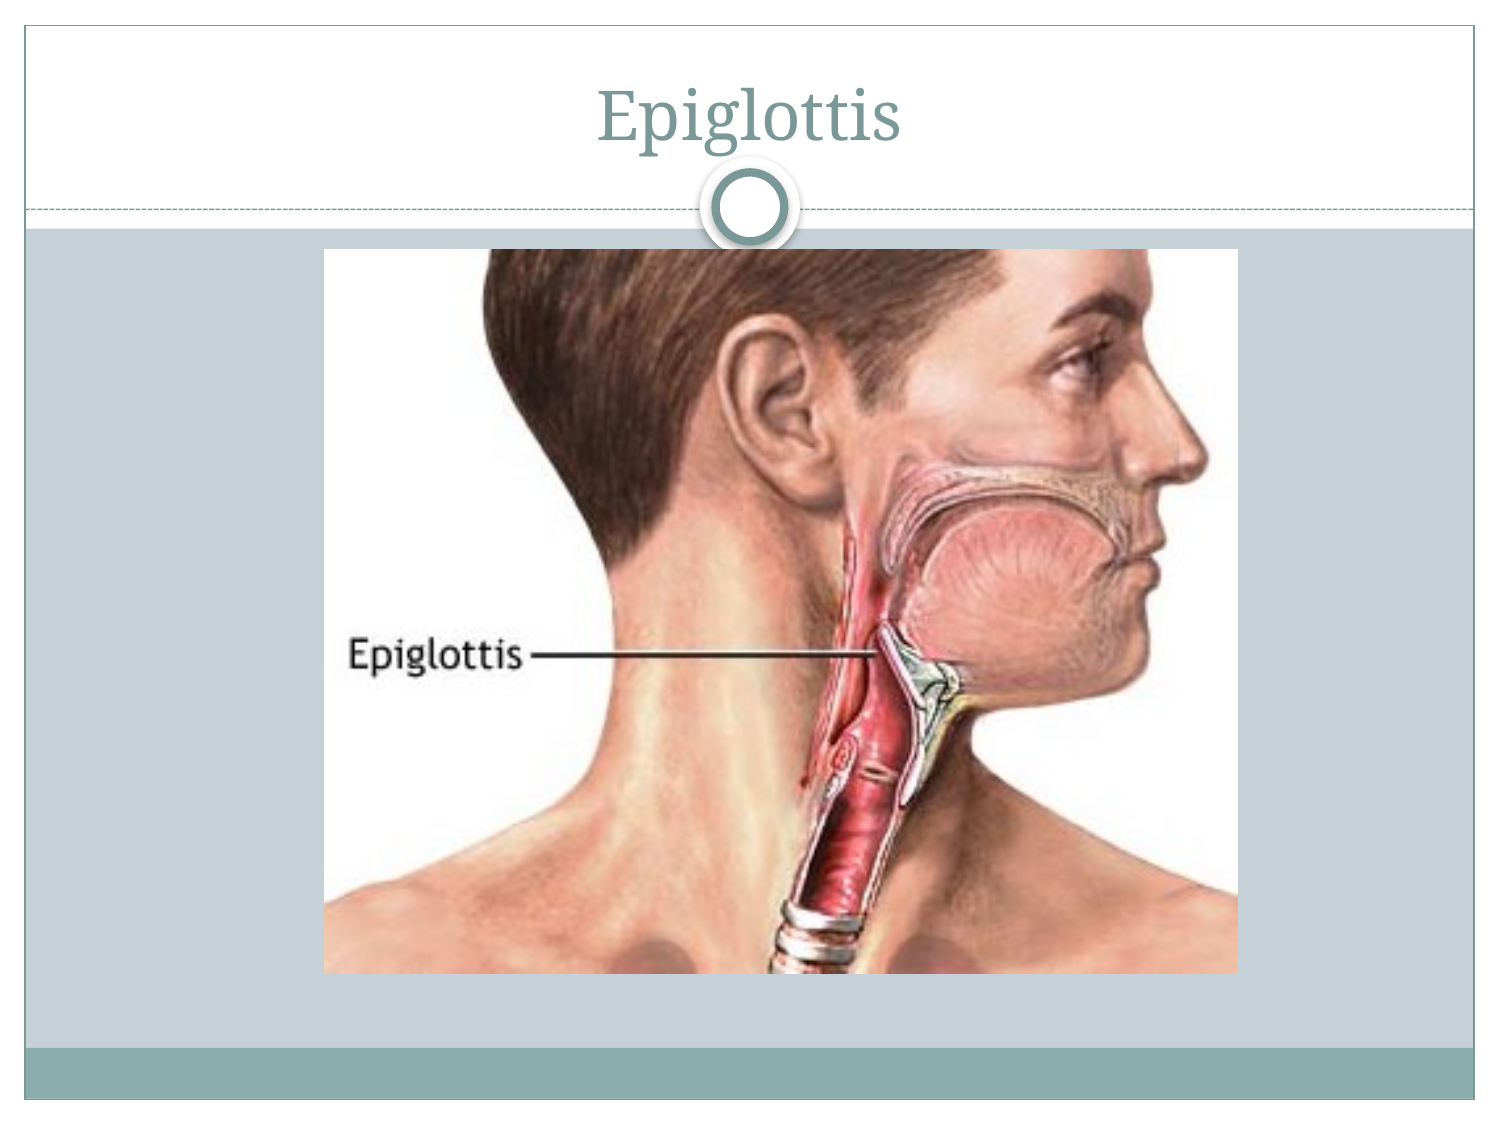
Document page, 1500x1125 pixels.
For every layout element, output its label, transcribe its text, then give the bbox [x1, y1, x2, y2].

title Epiglottis [49, 37, 1450, 163]
picture [324, 249, 1238, 974]
